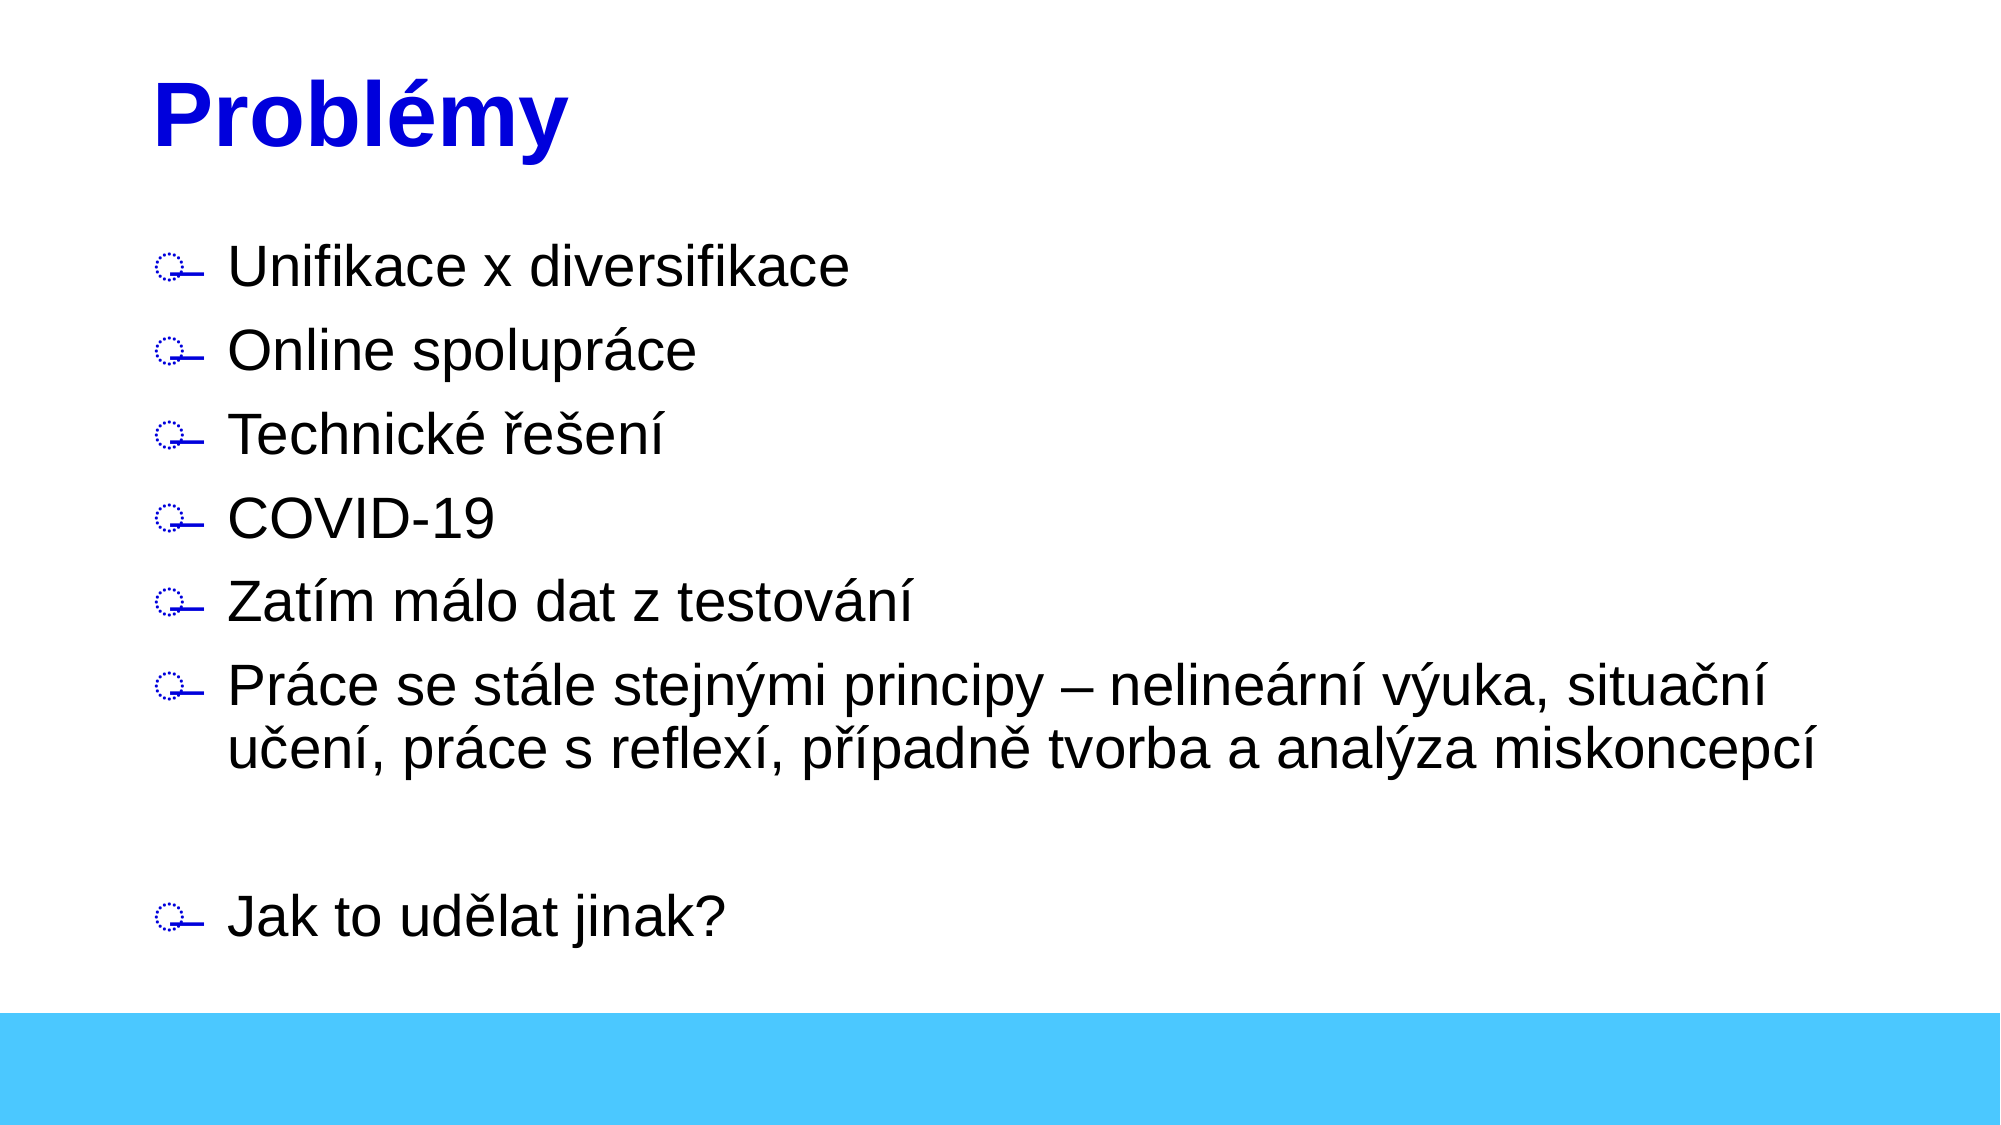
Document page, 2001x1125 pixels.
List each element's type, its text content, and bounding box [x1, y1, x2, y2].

title Problémy [137, 59, 1863, 176]
list Unifikace x diversifikace Online spolupráce Technické řešení COVID-19 Zatím málo dat z testování Práce se stále stejnými principy – nelineární výuka, situační učení, práce s reflexí, případně tvorba a analýza miskoncepcí Jak to udělat jinak? [137, 228, 1863, 966]
